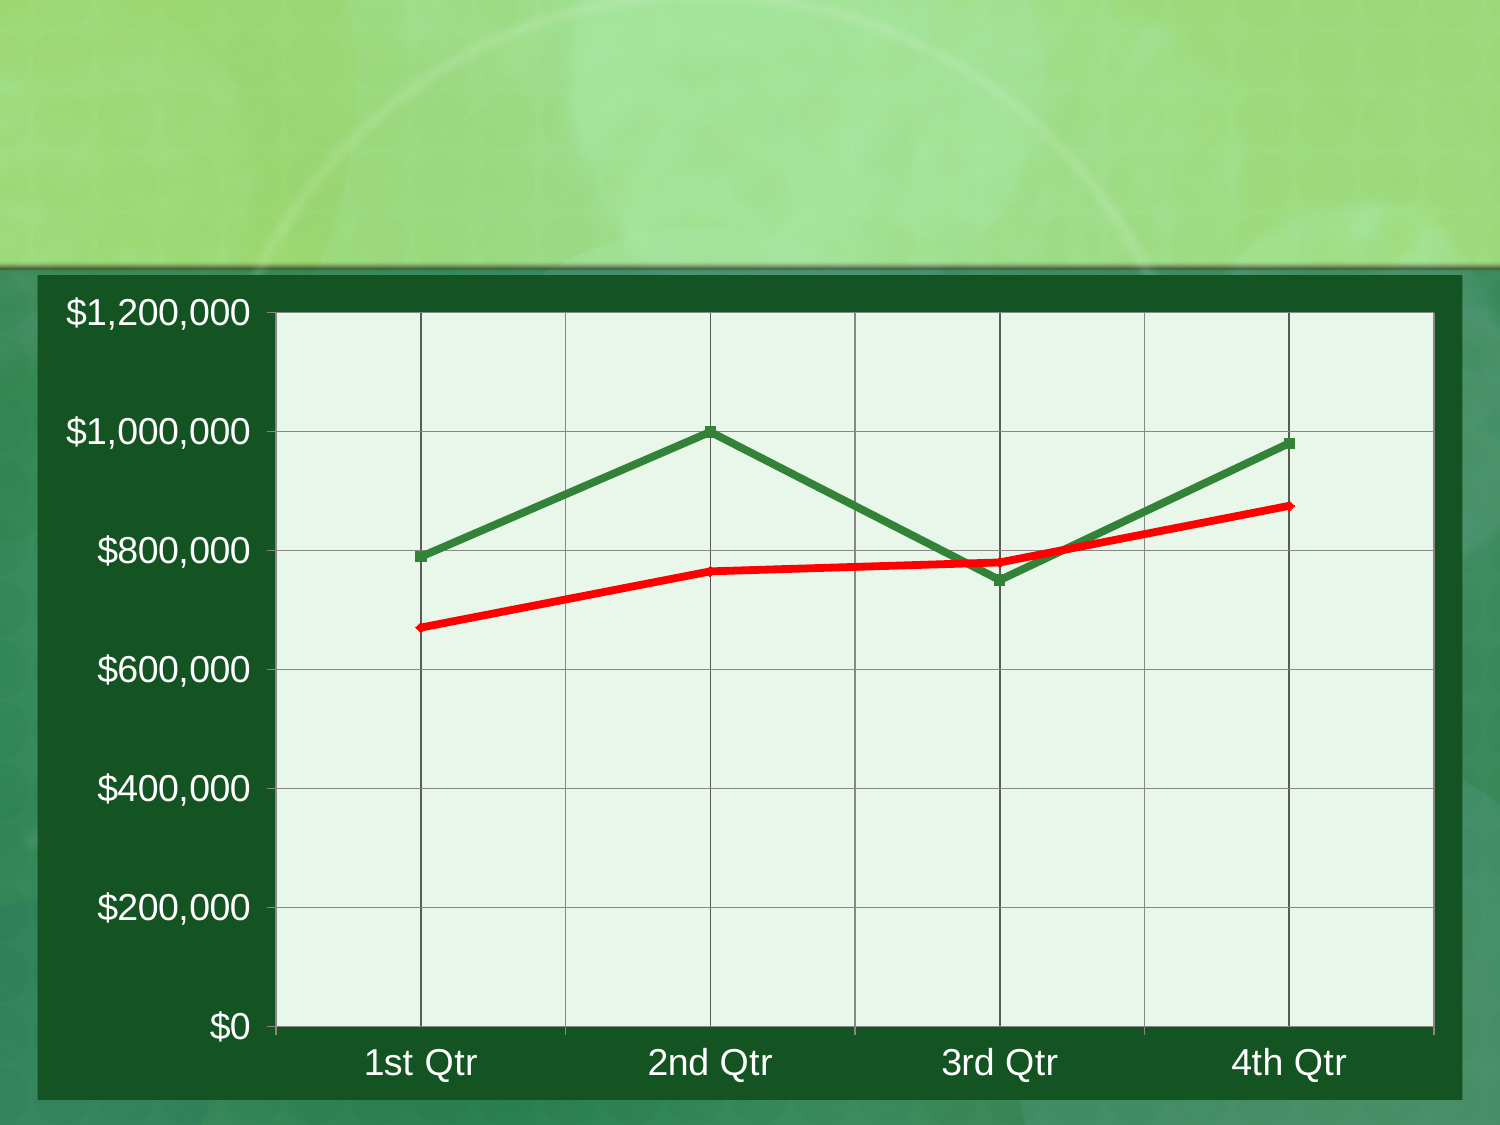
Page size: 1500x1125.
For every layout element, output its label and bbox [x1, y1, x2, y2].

chart [37, 274, 1463, 1101]
picture [0, 0, 1500, 1125]
